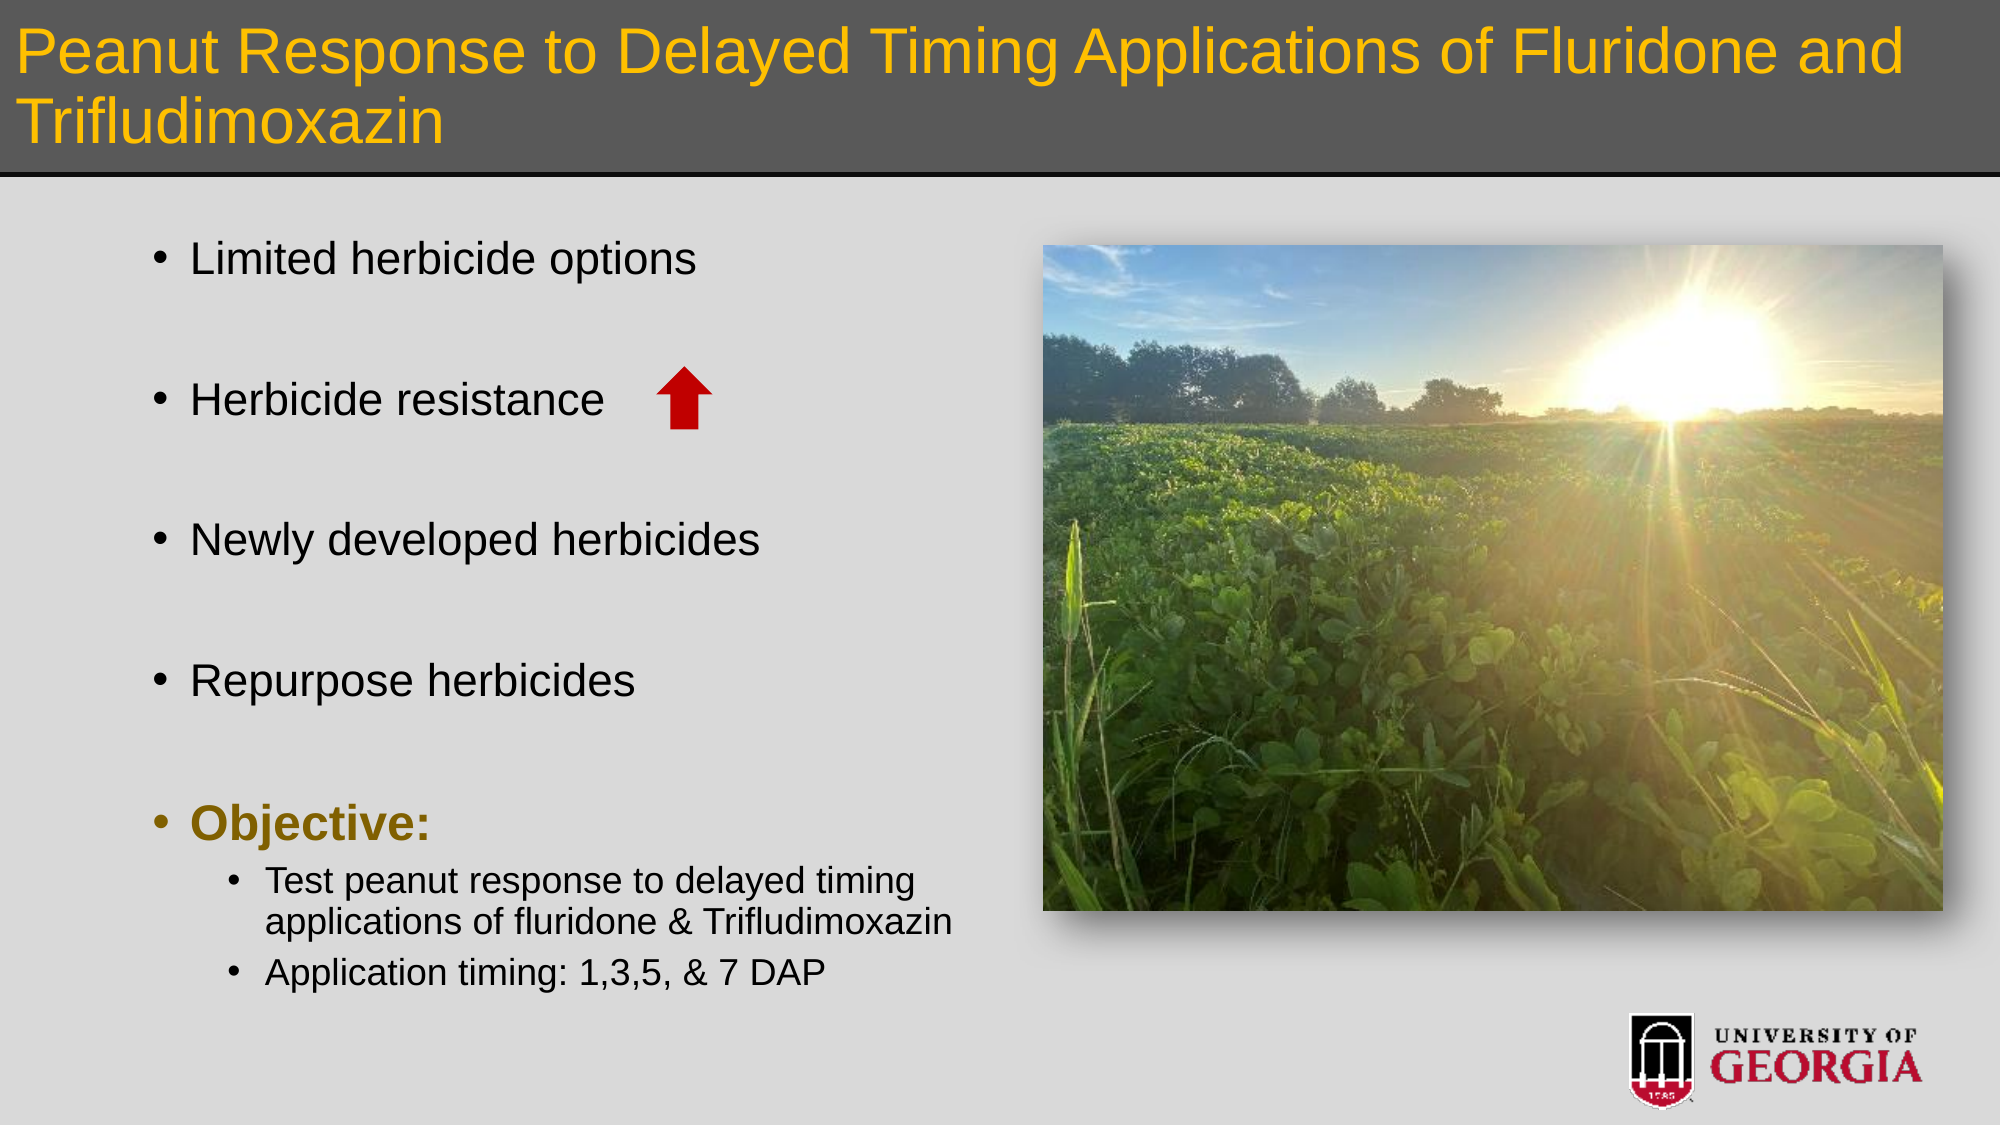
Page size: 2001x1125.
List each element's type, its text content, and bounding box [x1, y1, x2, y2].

picture [1629, 1013, 1924, 1110]
list Limited herbicide options Herbicide resistance Newly developed herbicides Repurpose herbicides Objective: Test peanut response to delayed timing applications of fluridone & Trifludimoxazin Application timing: 1,3,5, & 7 DAP [137, 227, 1037, 1072]
text_box [656, 366, 713, 430]
picture [1043, 245, 1943, 911]
text_box Peanut Response to Delayed Timing Applications of Fluridone and Trifludimoxazin [0, 0, 2000, 172]
